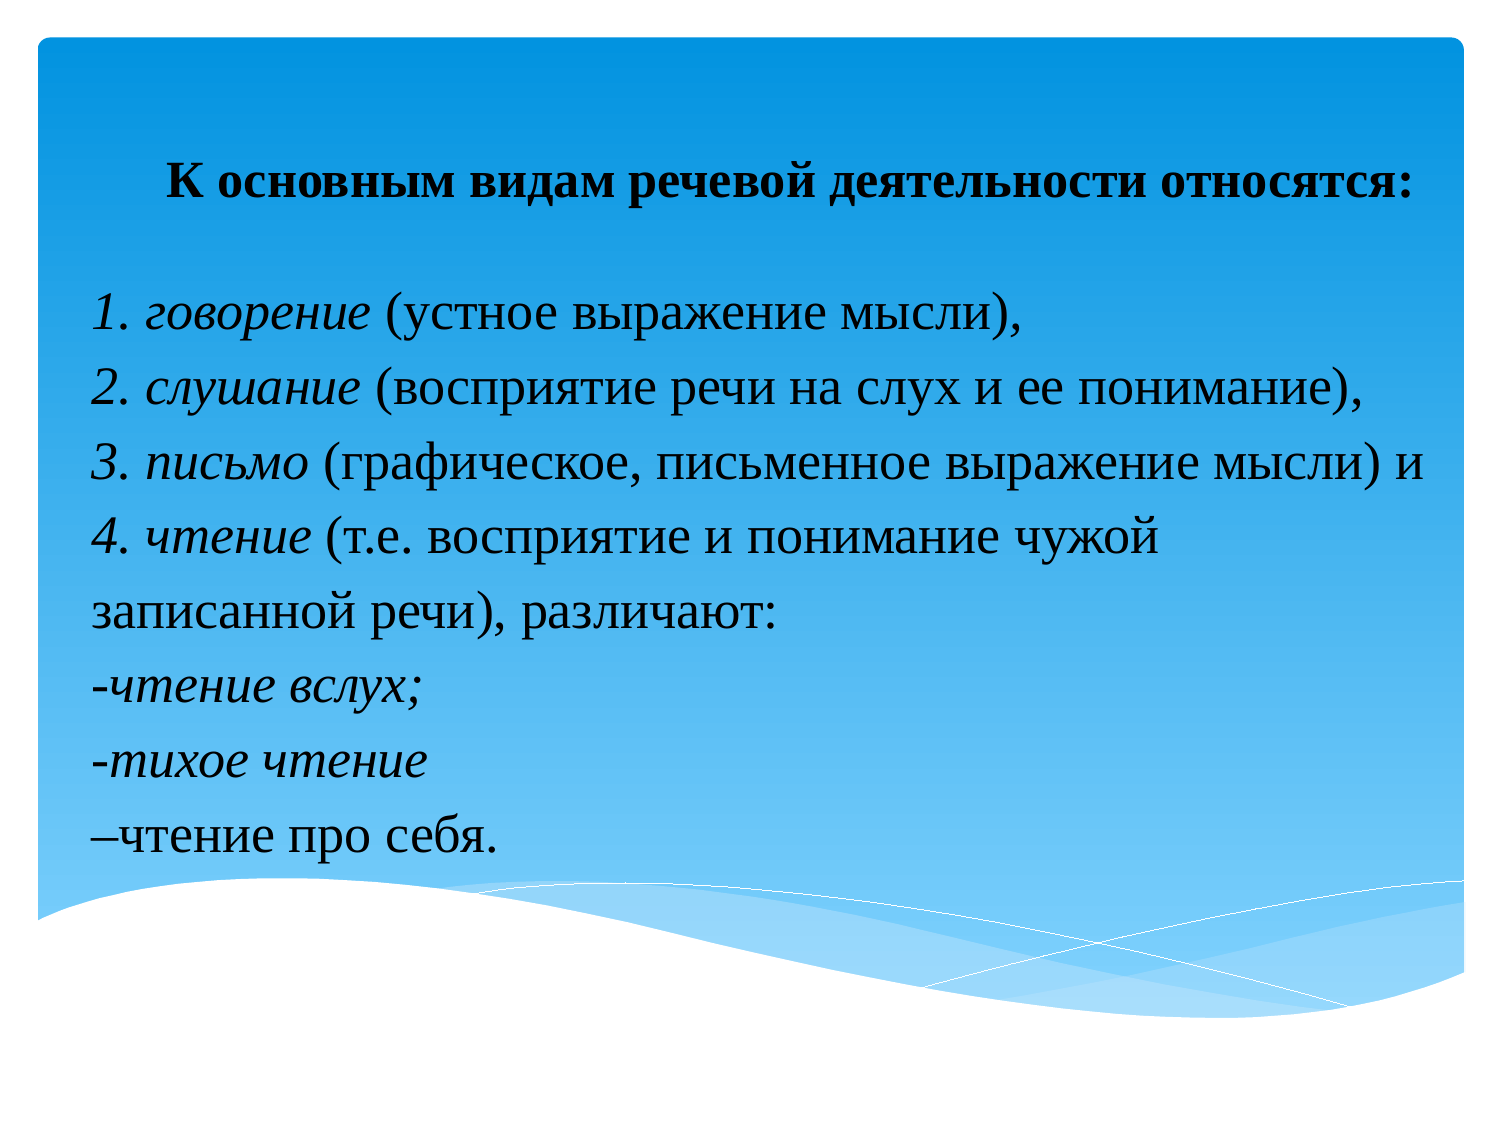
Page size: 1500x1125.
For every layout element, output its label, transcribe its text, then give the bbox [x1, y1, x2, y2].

title К основным видам речевой деятельности относятся: 1. говорение (устное выражение мысли), 2. слушание (восприятие речи на слух и ее понимание), 3. письмо (графическое, письменное выражение мысли) и 4. чтение (т.е. восприятие и понимание чужой записанной речи), различают: -чтение вслух; -тихое чтение –чтение про себя. [76, 78, 1447, 941]
